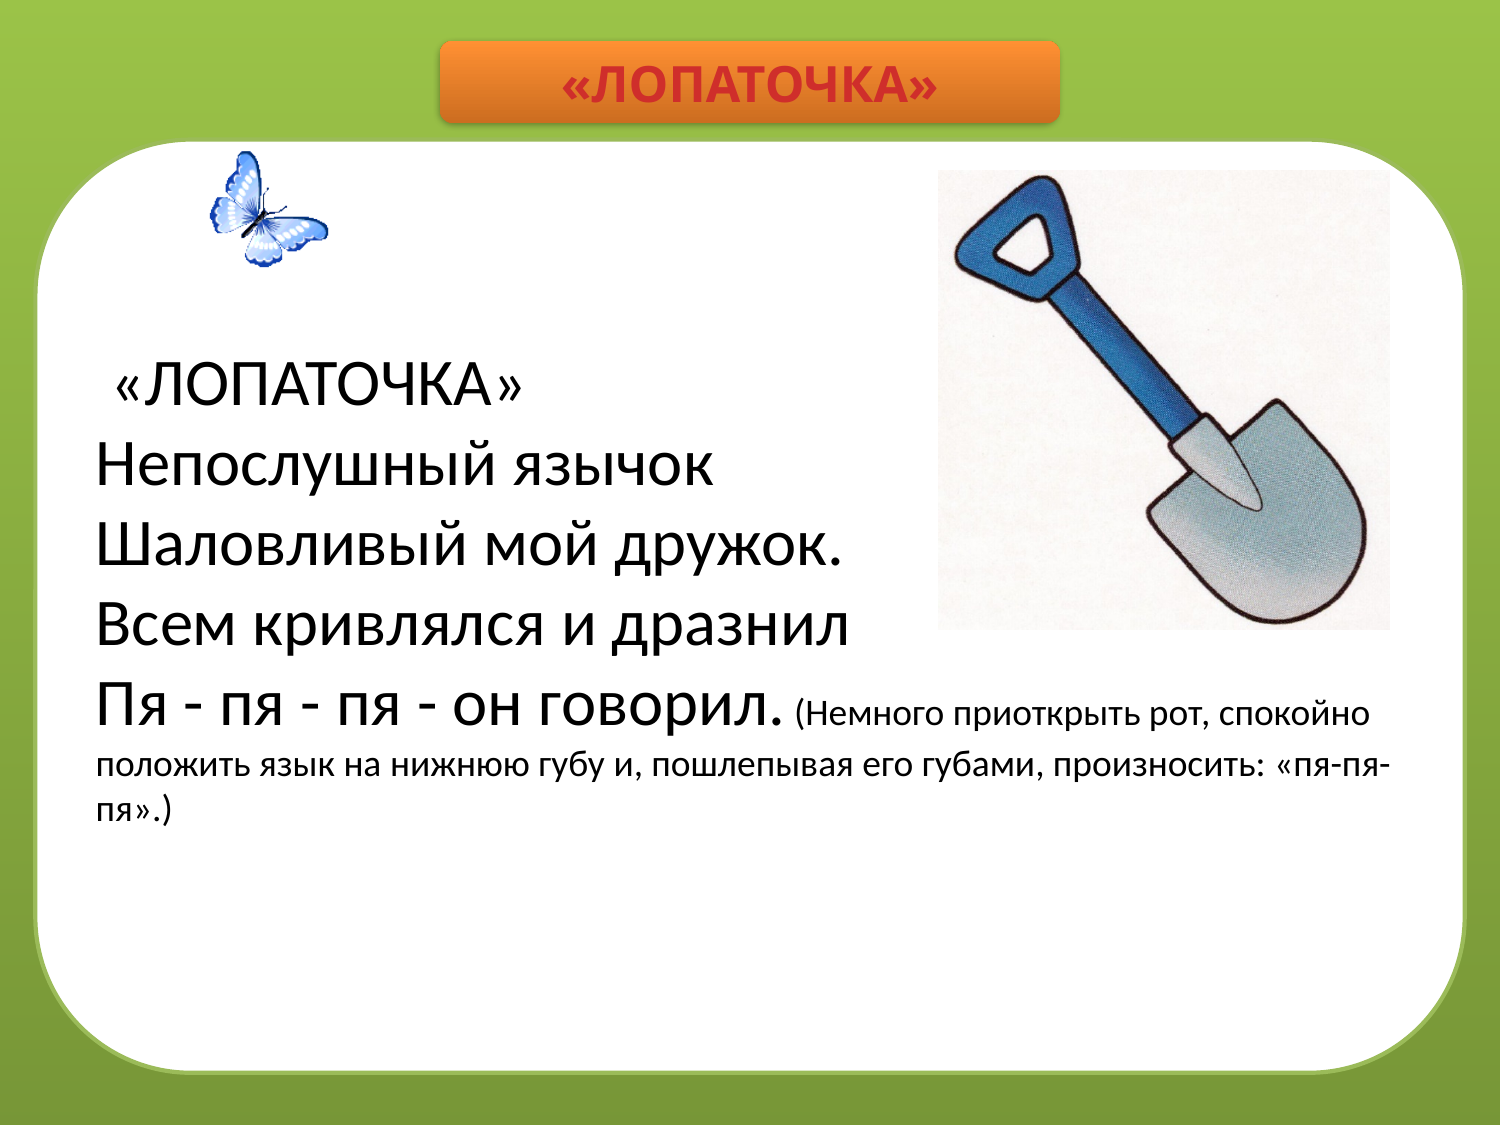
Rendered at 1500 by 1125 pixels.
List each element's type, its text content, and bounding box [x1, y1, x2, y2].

picture [194, 139, 337, 282]
text_box «ЛОПАТОЧКА» [439, 40, 1061, 124]
text_box [0, 0, 1500, 1125]
text_box «ЛОПАТОЧКА» Непослушный язычок Шаловливый мой дружок. Всем кривлялся и дразнил Пя - пя - пя - он говорил. (Немного приоткрыть рот, спокойно положить язык на нижнюю губу и, пошлепывая его губами, произносить: «пя-пя-пя».) [33, 137, 1467, 1075]
picture [938, 170, 1391, 630]
